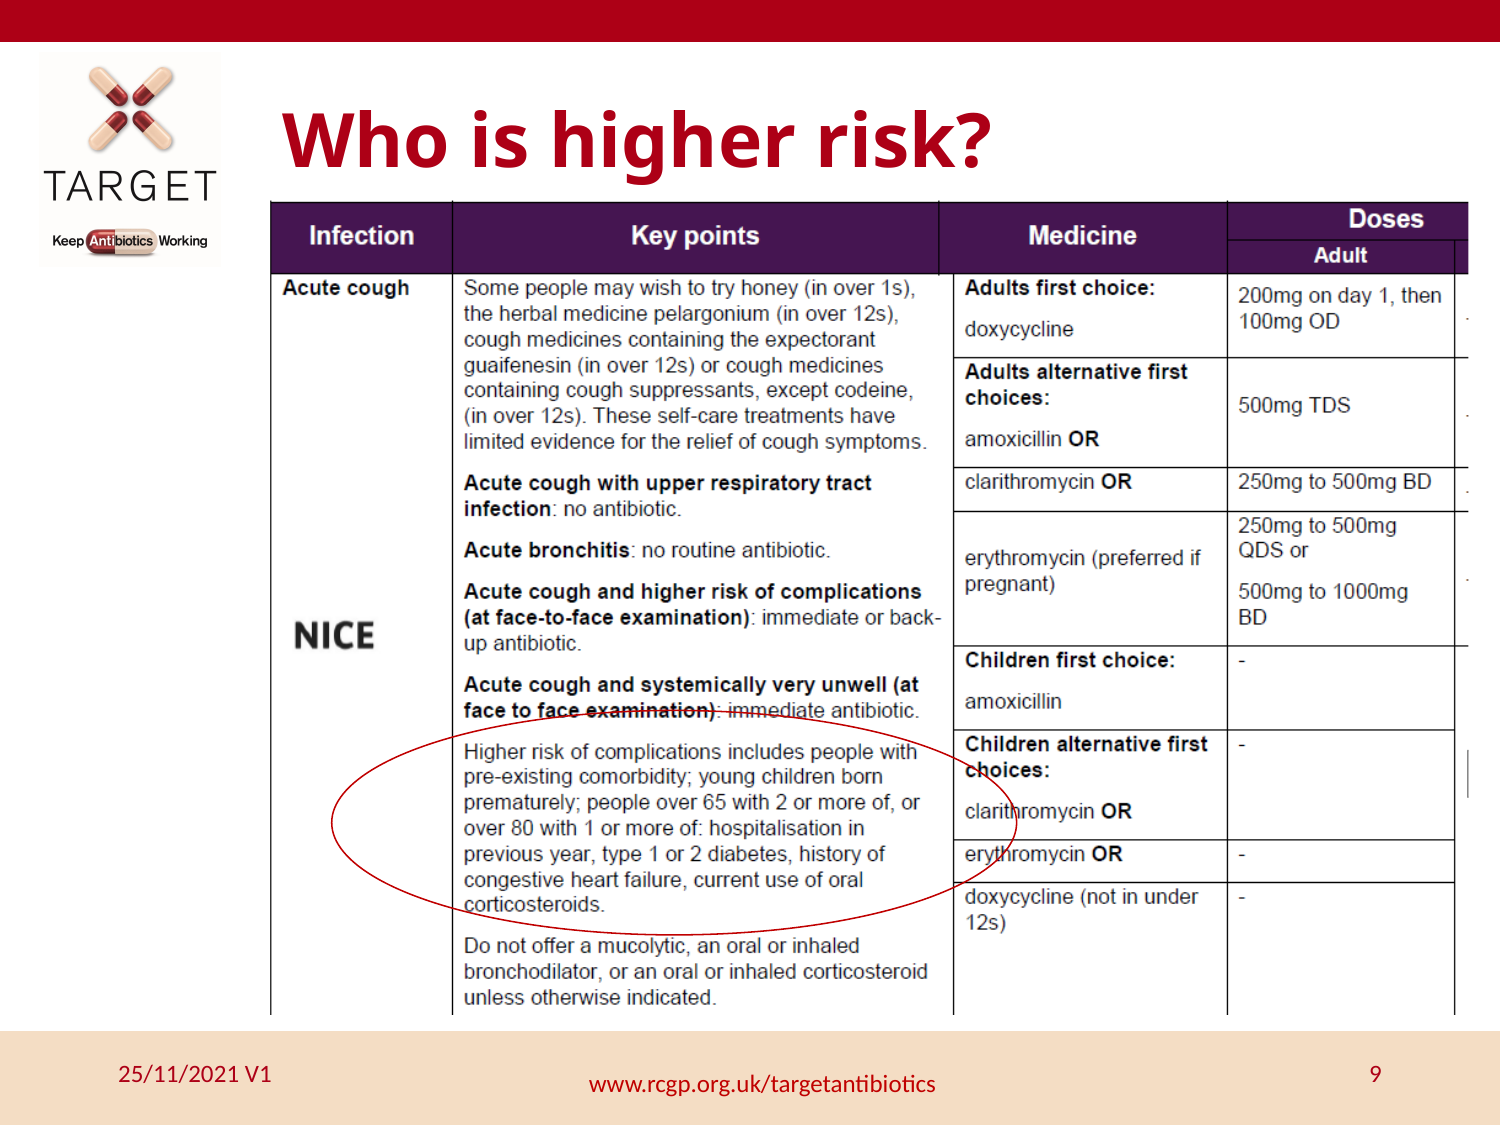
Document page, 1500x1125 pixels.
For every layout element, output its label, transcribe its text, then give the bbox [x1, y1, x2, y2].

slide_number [103, 1042, 441, 1103]
footer www.rcgp.org.uk/targetantibiotics [548, 1052, 952, 1113]
picture [266, 184, 1469, 1015]
title Who is higher risk? [267, 34, 1469, 184]
picture [39, 52, 221, 267]
slide_number 9 [1059, 1042, 1397, 1103]
